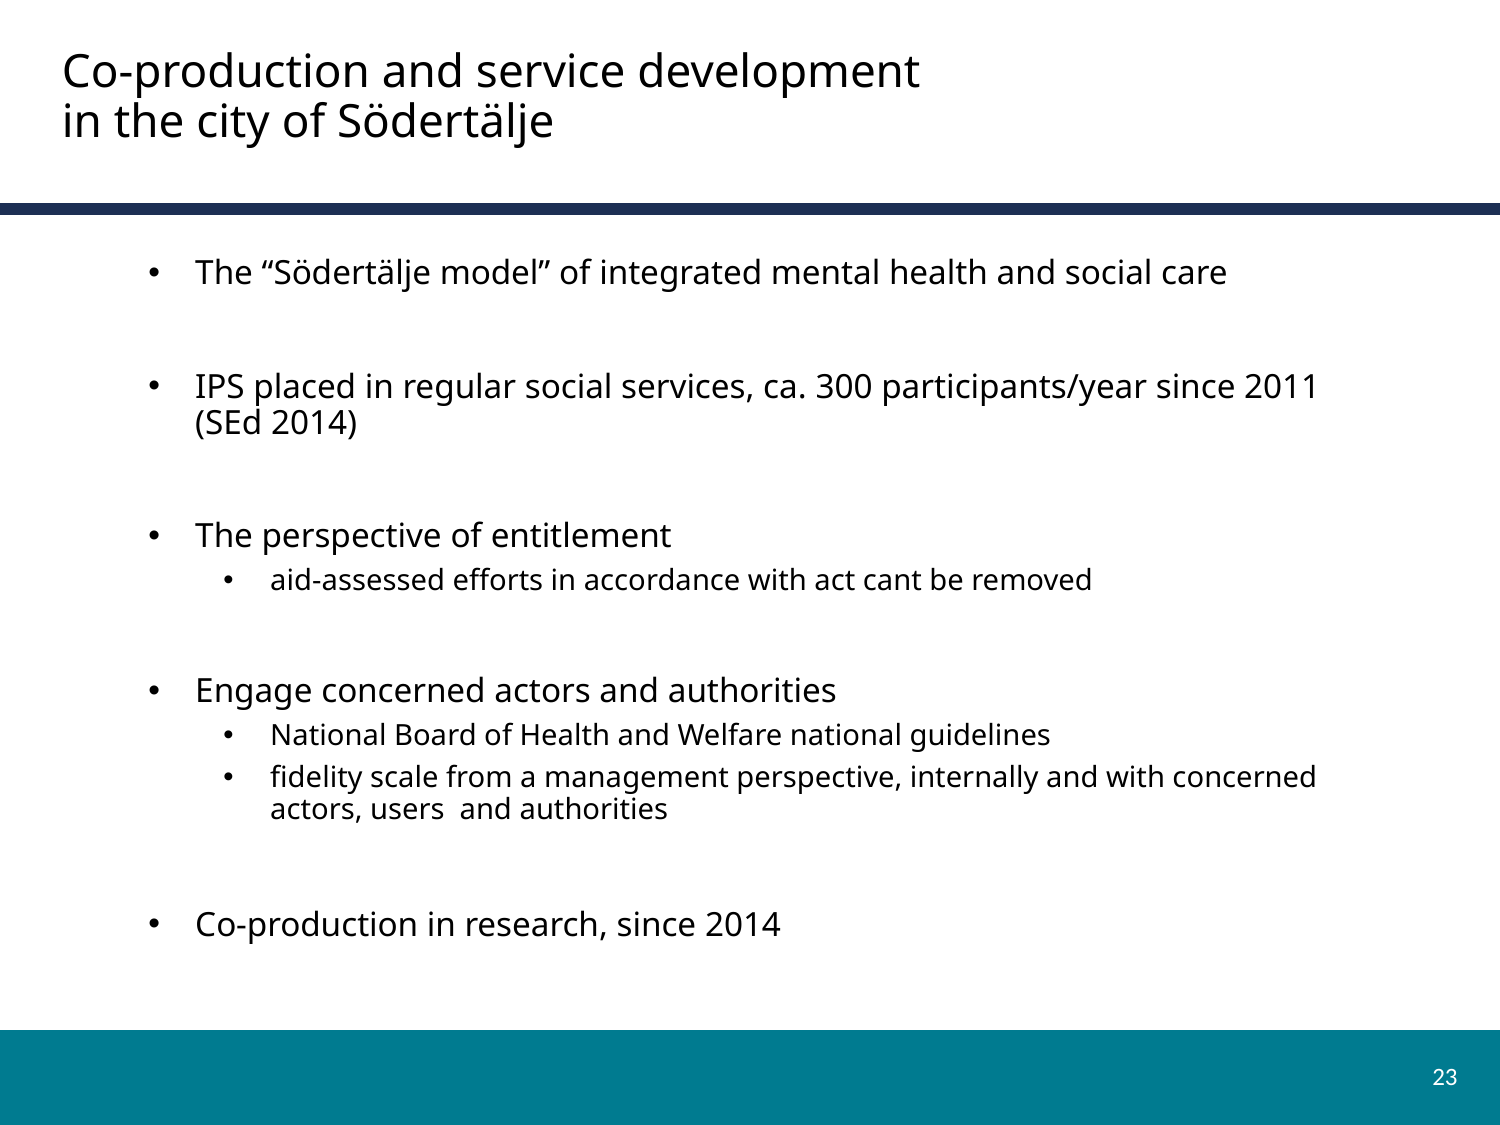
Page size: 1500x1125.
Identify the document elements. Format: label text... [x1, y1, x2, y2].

list The “Södertälje model” of integrated mental health and social care IPS placed in regular social services, ca. 300 participants/year since 2011 (SEd 2014) The perspective of entitlement aid-assessed efforts in accordance with act cant be removed Engage concerned actors and authorities National Board of Health and Welfare national guidelines fidelity scale from a management perspective, internally and with concerned actors, users and authorities Co-production in research, since 2014 [133, 248, 1393, 1030]
title Co-production and service development in the city of Södertälje [46, 34, 1457, 161]
slide_number 23 [1408, 1045, 1473, 1106]
